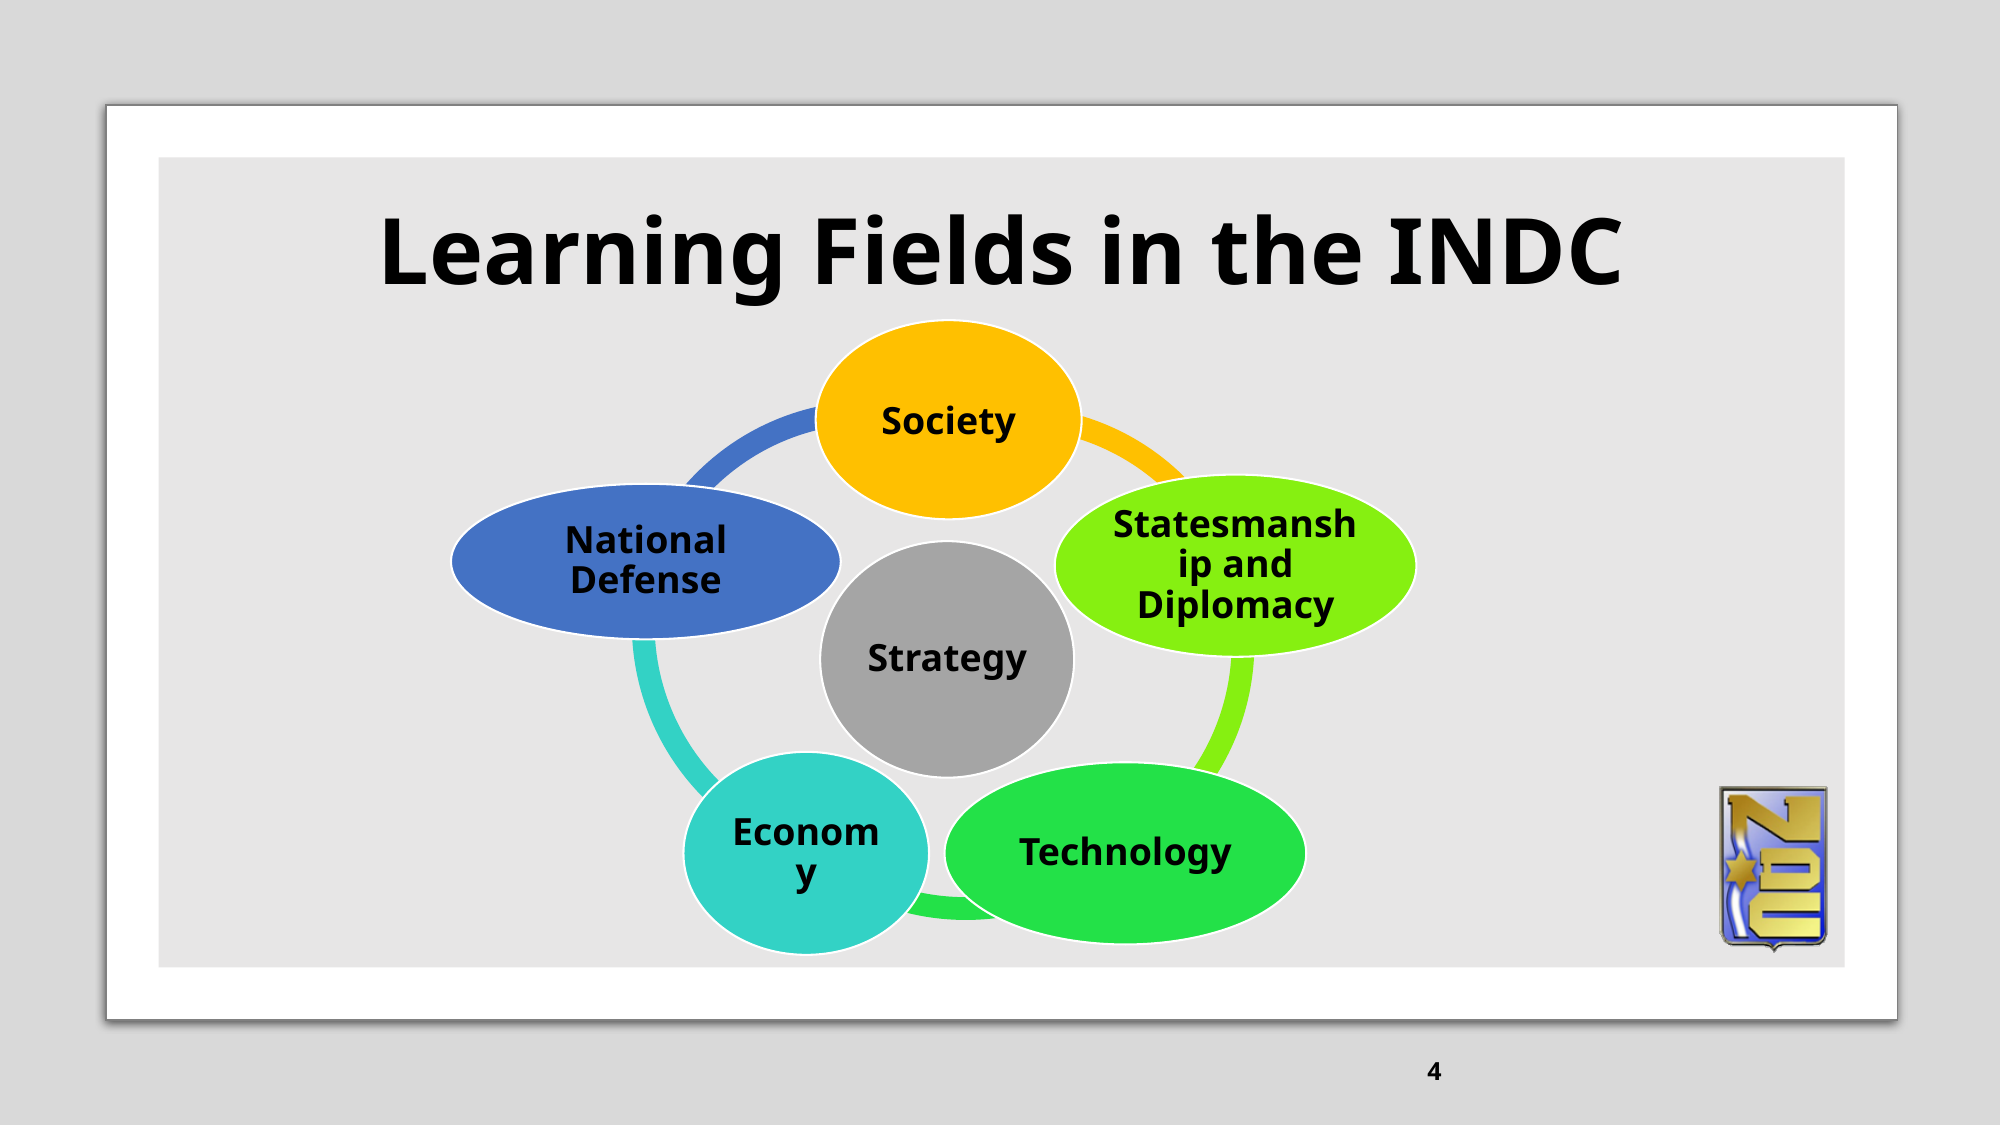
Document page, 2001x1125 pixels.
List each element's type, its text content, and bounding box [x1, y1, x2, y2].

text_box [105, 104, 1898, 1021]
title Learning Fields in the INDC [211, 176, 1793, 334]
text_box [0, 0, 2000, 1125]
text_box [434, 339, 1446, 936]
slide_number 4 [1412, 1042, 1863, 1103]
text_box [158, 156, 1846, 968]
picture [1717, 783, 1830, 954]
